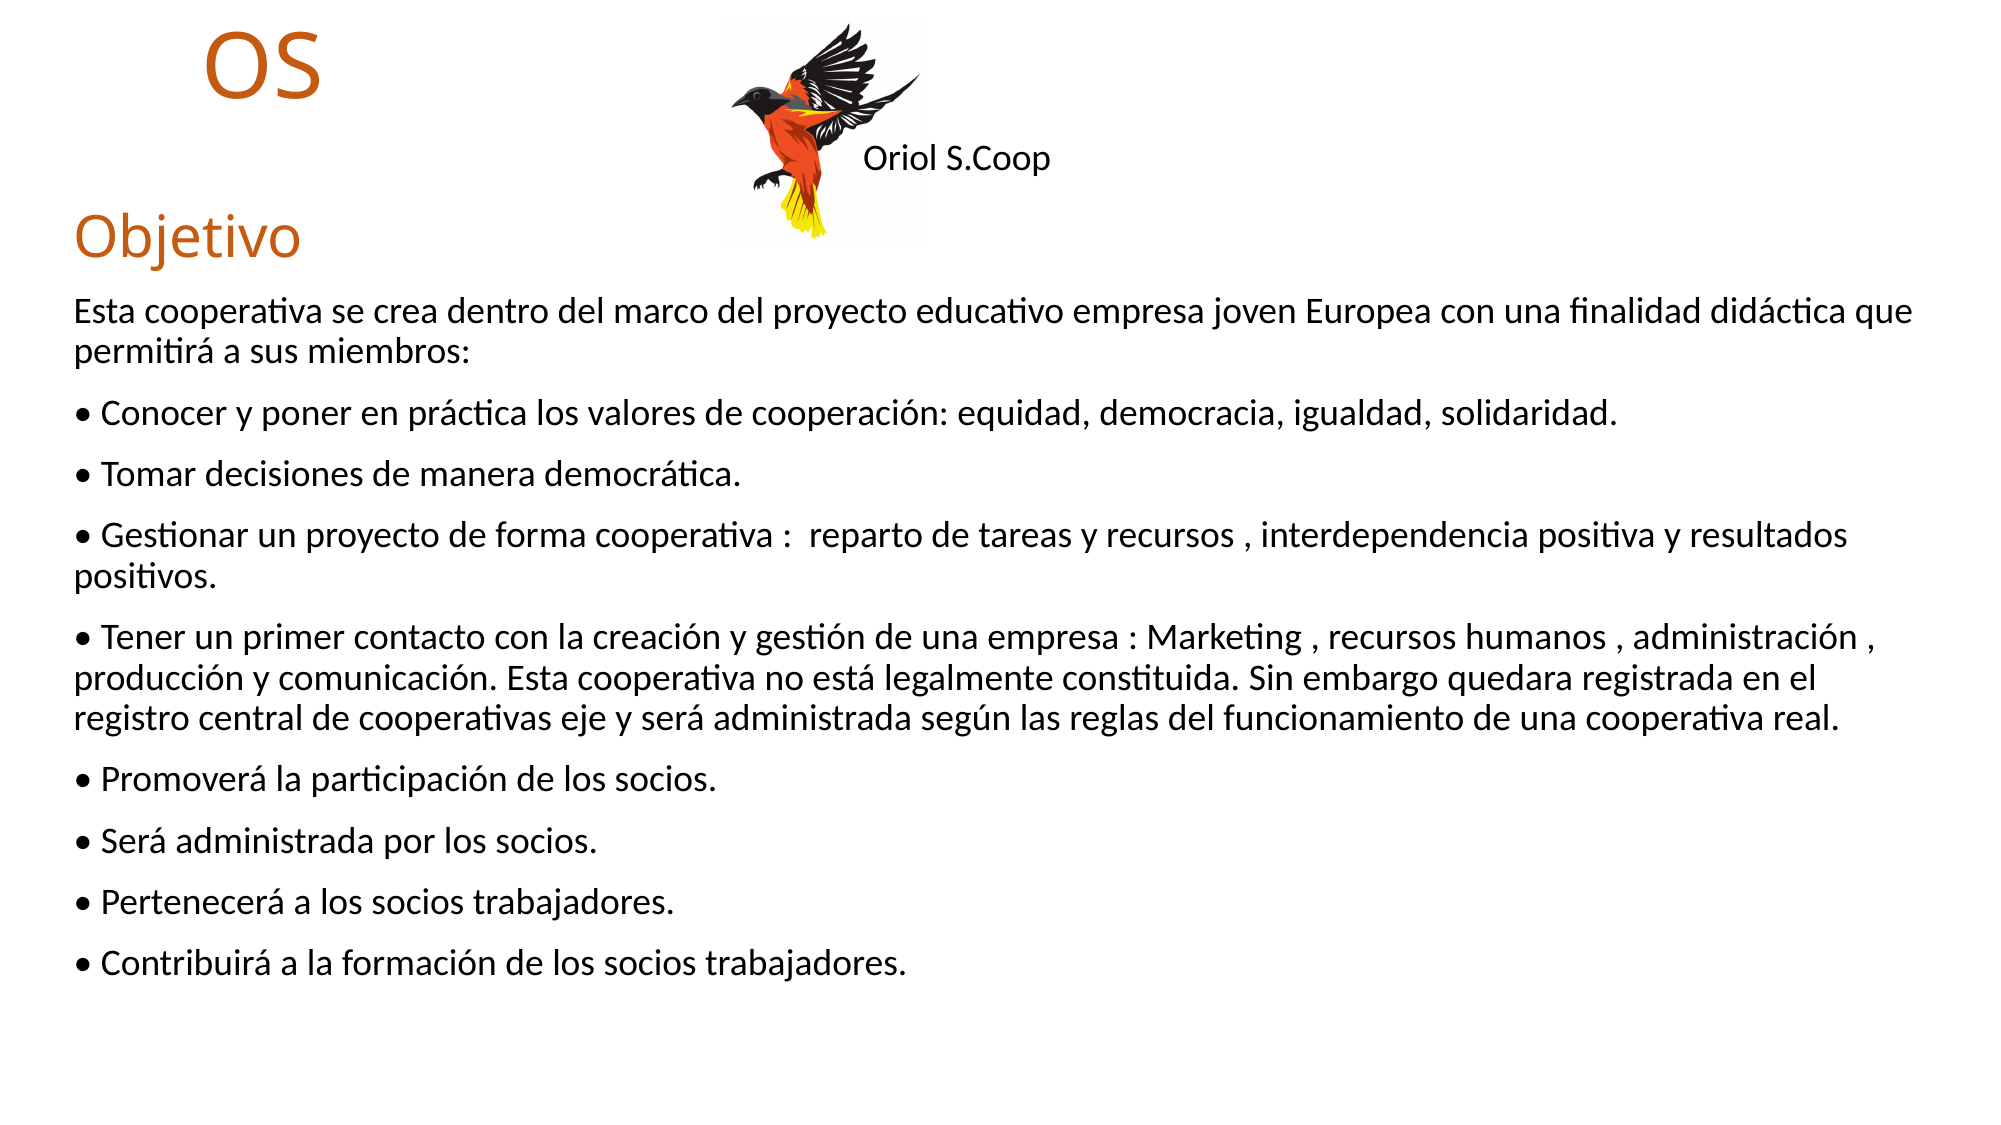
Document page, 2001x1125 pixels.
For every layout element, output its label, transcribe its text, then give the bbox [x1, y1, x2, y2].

picture [725, 18, 924, 247]
text_box Oriol S.Coop [924, 125, 1067, 186]
title ESTATUTOS [32, 79, 494, 126]
subtitle Objetivo Esta cooperativa se crea dentro del marco del proyecto educativo empresa joven Europea con una finalidad didáctica que permitirá a sus miembros: • Conocer y poner en práctica los valores de cooperación: equidad, democracia, igualdad, solidaridad. • Tomar decisiones de manera democrática. • Gestionar un proyecto de forma cooperativa : reparto de tareas y recursos , interdependencia positiva y resultados positivos. • Tener un primer contacto con la creación y gestión de una empresa : Marketing , recursos humanos , administración , producción y comunicación. Esta cooperativa no está legalmente constituida. Sin embargo quedara registrada en el registro central de cooperativas eje y será administrada según las reglas del funcionamiento de una cooperativa real. • Promoverá la participación de los socios. • Será administrada por los socios. • Pertenecerá a los socios trabajadores. • Contribuirá a la formación de los socios trabajadores. [58, 200, 1938, 1085]
